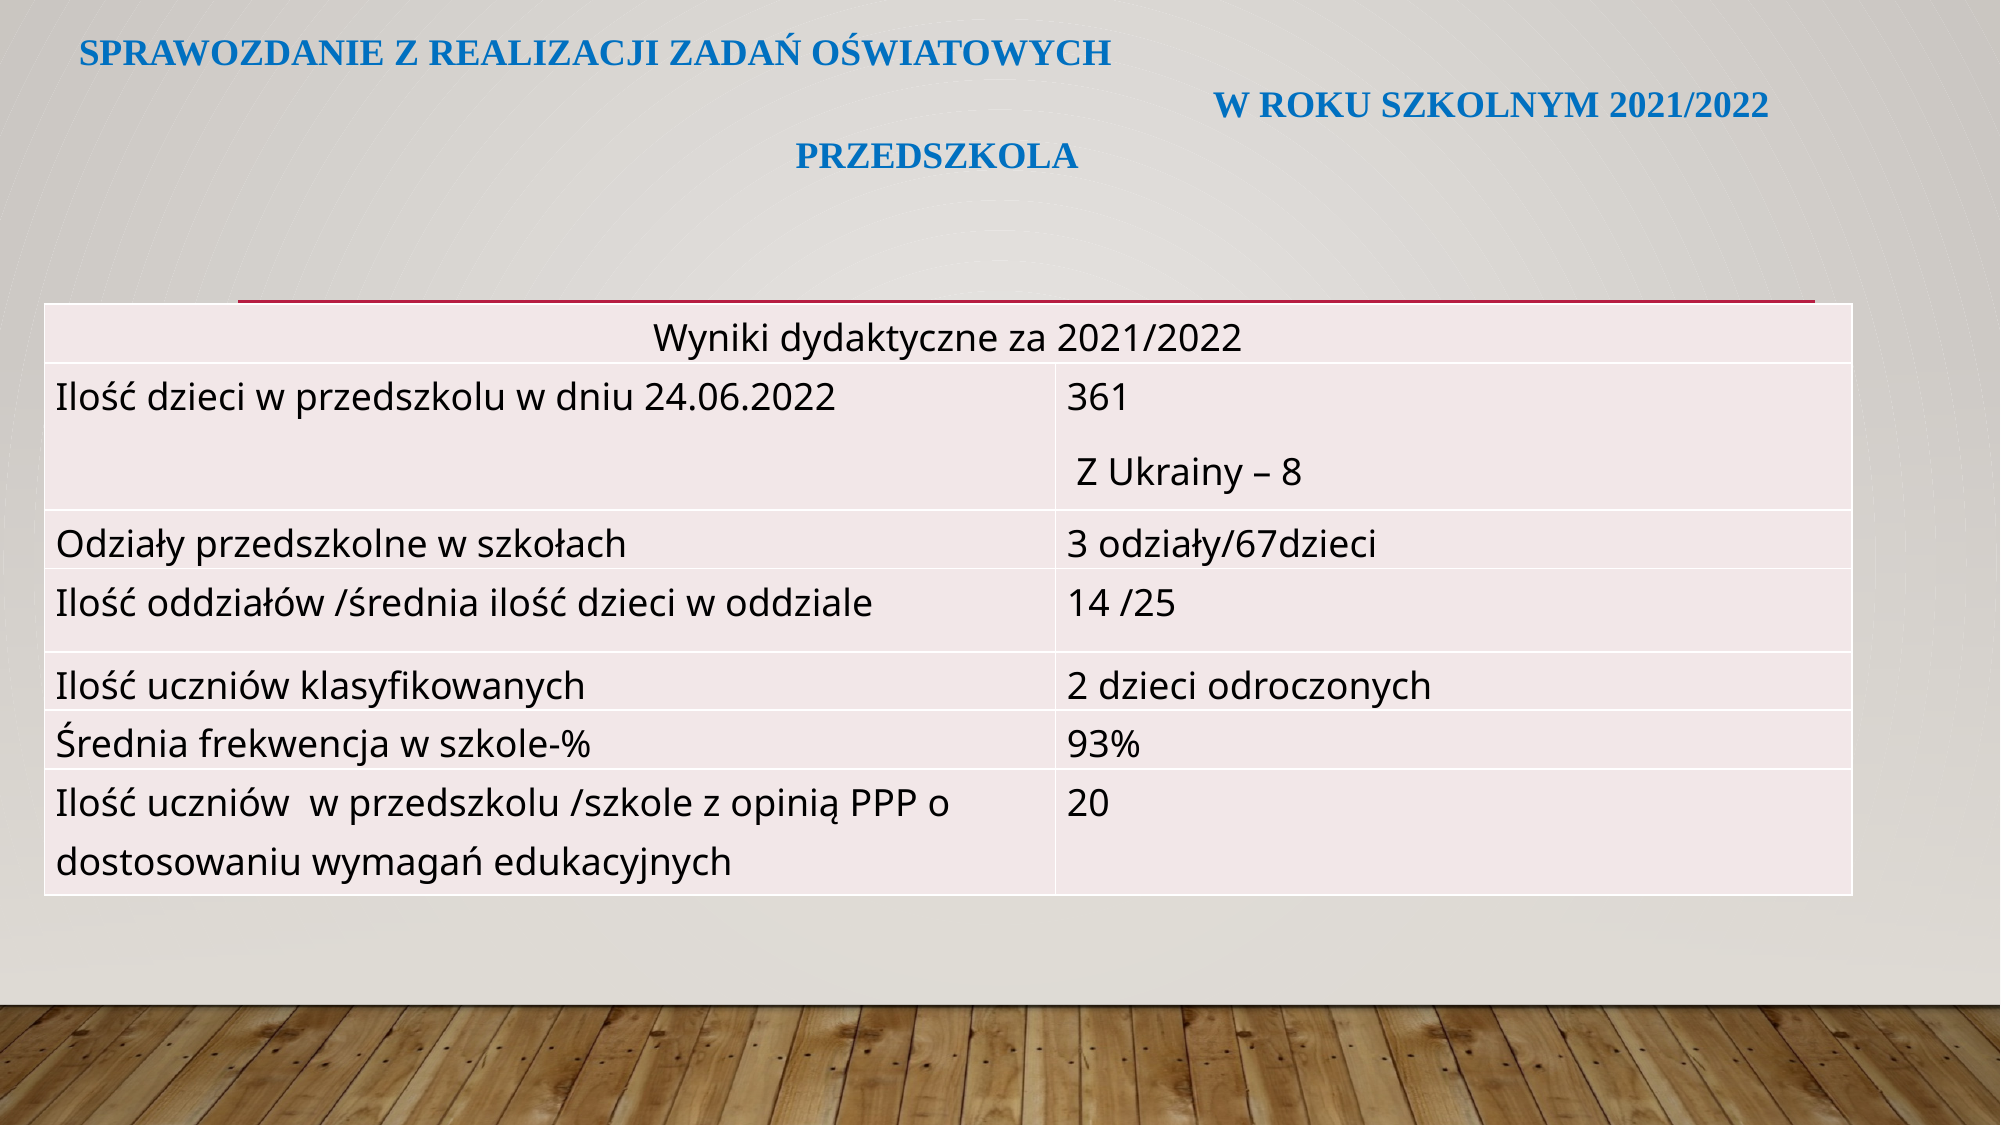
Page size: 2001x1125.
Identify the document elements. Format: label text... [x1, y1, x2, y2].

table_cell Odziały przedszkolne w szkołach [45, 511, 1055, 568]
table_cell Ilość oddziałów /średnia ilość dzieci w oddziale [45, 569, 1055, 651]
picture [0, 1005, 2000, 1125]
table_cell 3 odziały/67dzieci [1056, 511, 1851, 568]
table_cell 361 Z Ukrainy – 8 [1056, 364, 1851, 509]
table_cell Ilość uczniów w przedszkolu /szkole z opinią PPP o dostosowaniu wymagań edukacyjnych [45, 770, 1055, 894]
table_cell 14 /25 [1056, 569, 1851, 651]
table_cell 93% [1056, 711, 1851, 768]
table_cell 20 [1056, 770, 1851, 894]
table_header Wyniki dydaktyczne za 2021/2022 [45, 305, 1851, 362]
title SPRAWOZDANIE Z REALIZACJI ZADAŃ OŚWIATOWYCH w roku szkolnym 2021/2022 Przedszkola [61, 13, 1814, 303]
table_cell 2 dzieci odroczonych [1056, 653, 1851, 709]
table_cell Ilość dzieci w przedszkolu w dniu 24.06.2022 [45, 364, 1055, 509]
table_cell Średnia frekwencja w szkole-% [45, 711, 1055, 768]
table_cell Ilość uczniów klasyfikowanych [45, 653, 1055, 709]
